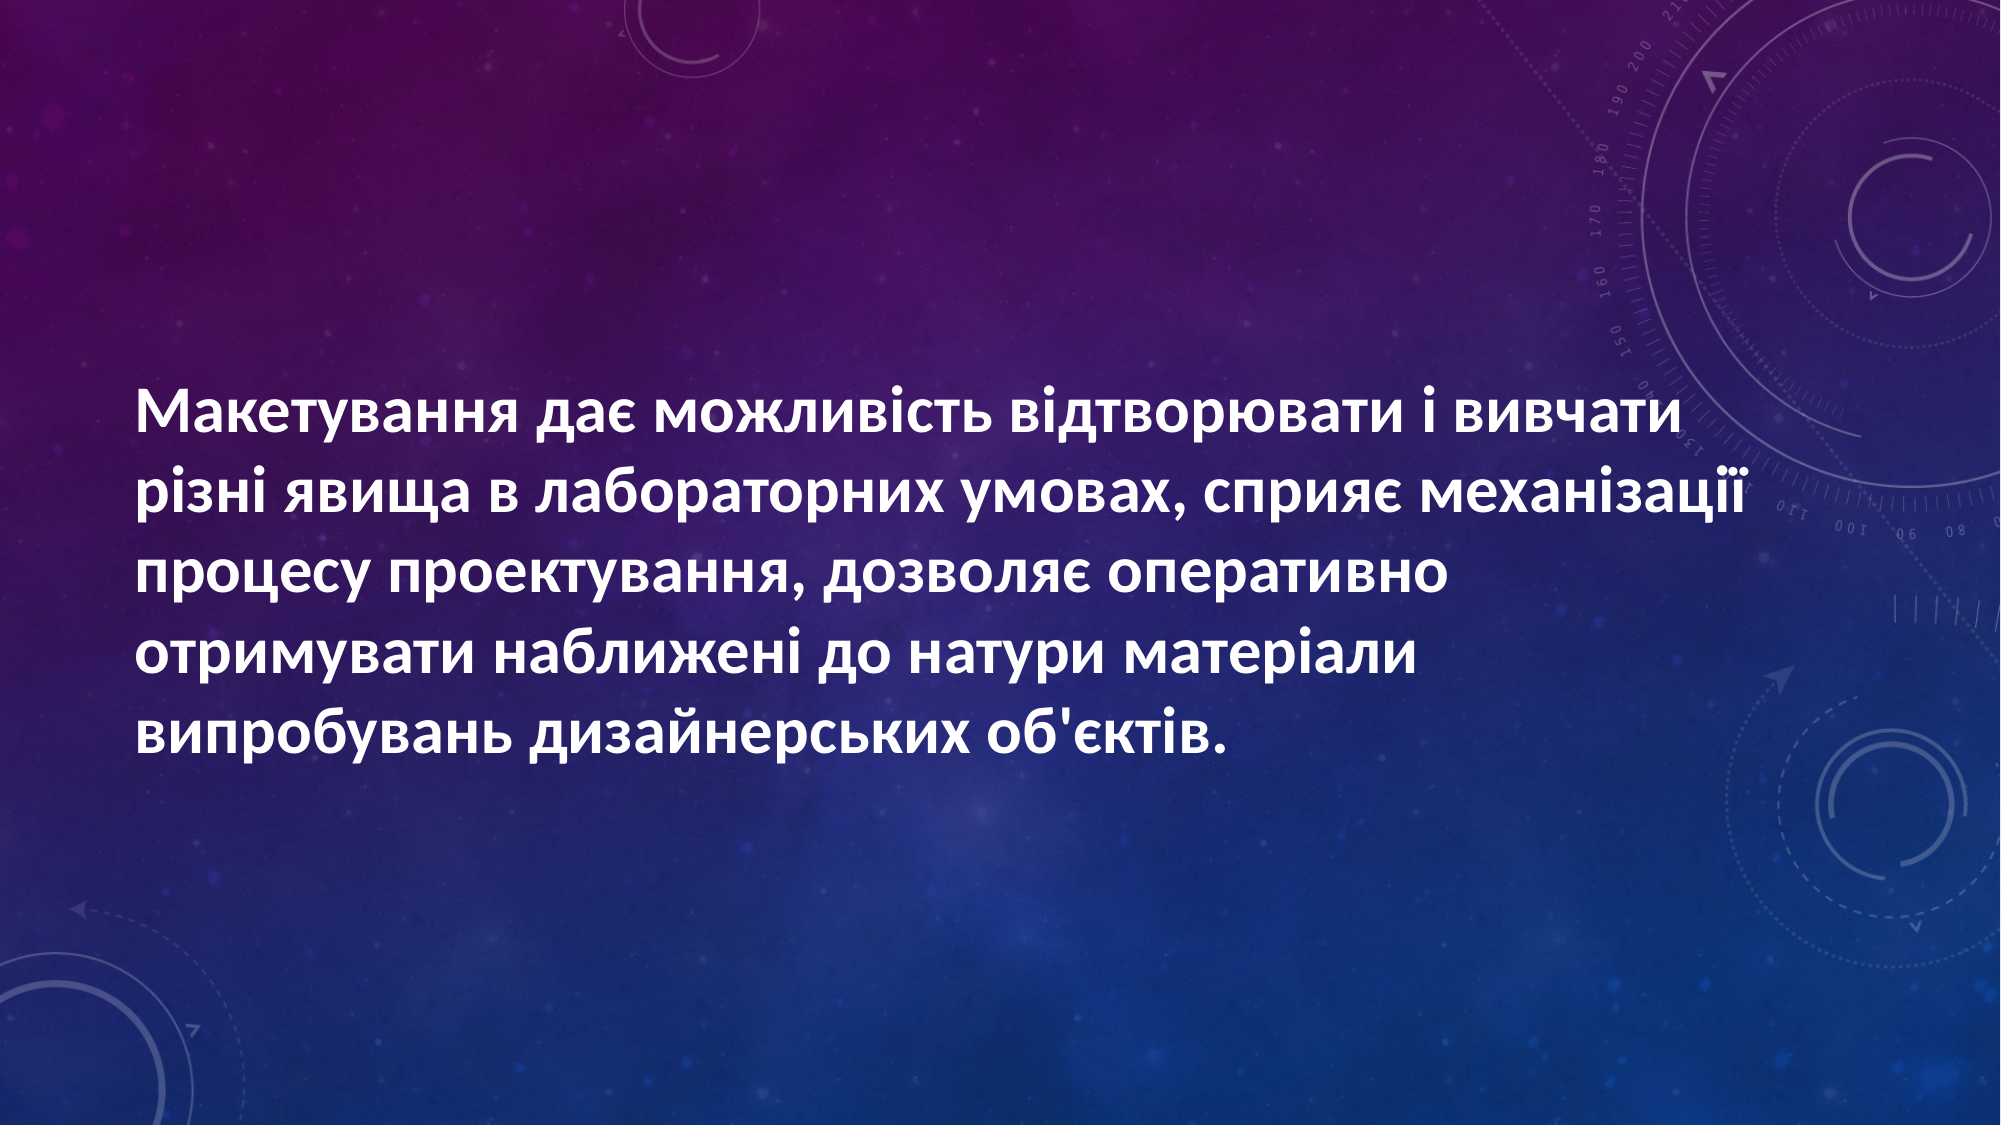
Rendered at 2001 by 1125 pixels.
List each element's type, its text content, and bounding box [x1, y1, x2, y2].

list Макетування дає можливість відтворювати і вивчати різні явища в лабораторних умовах, сприяє механізації процесу проектування, дозволяє оперативно отримувати наближені до натури матеріали випробувань дизайнерських об'єктів. [119, 266, 1782, 866]
picture [0, 0, 2001, 1125]
